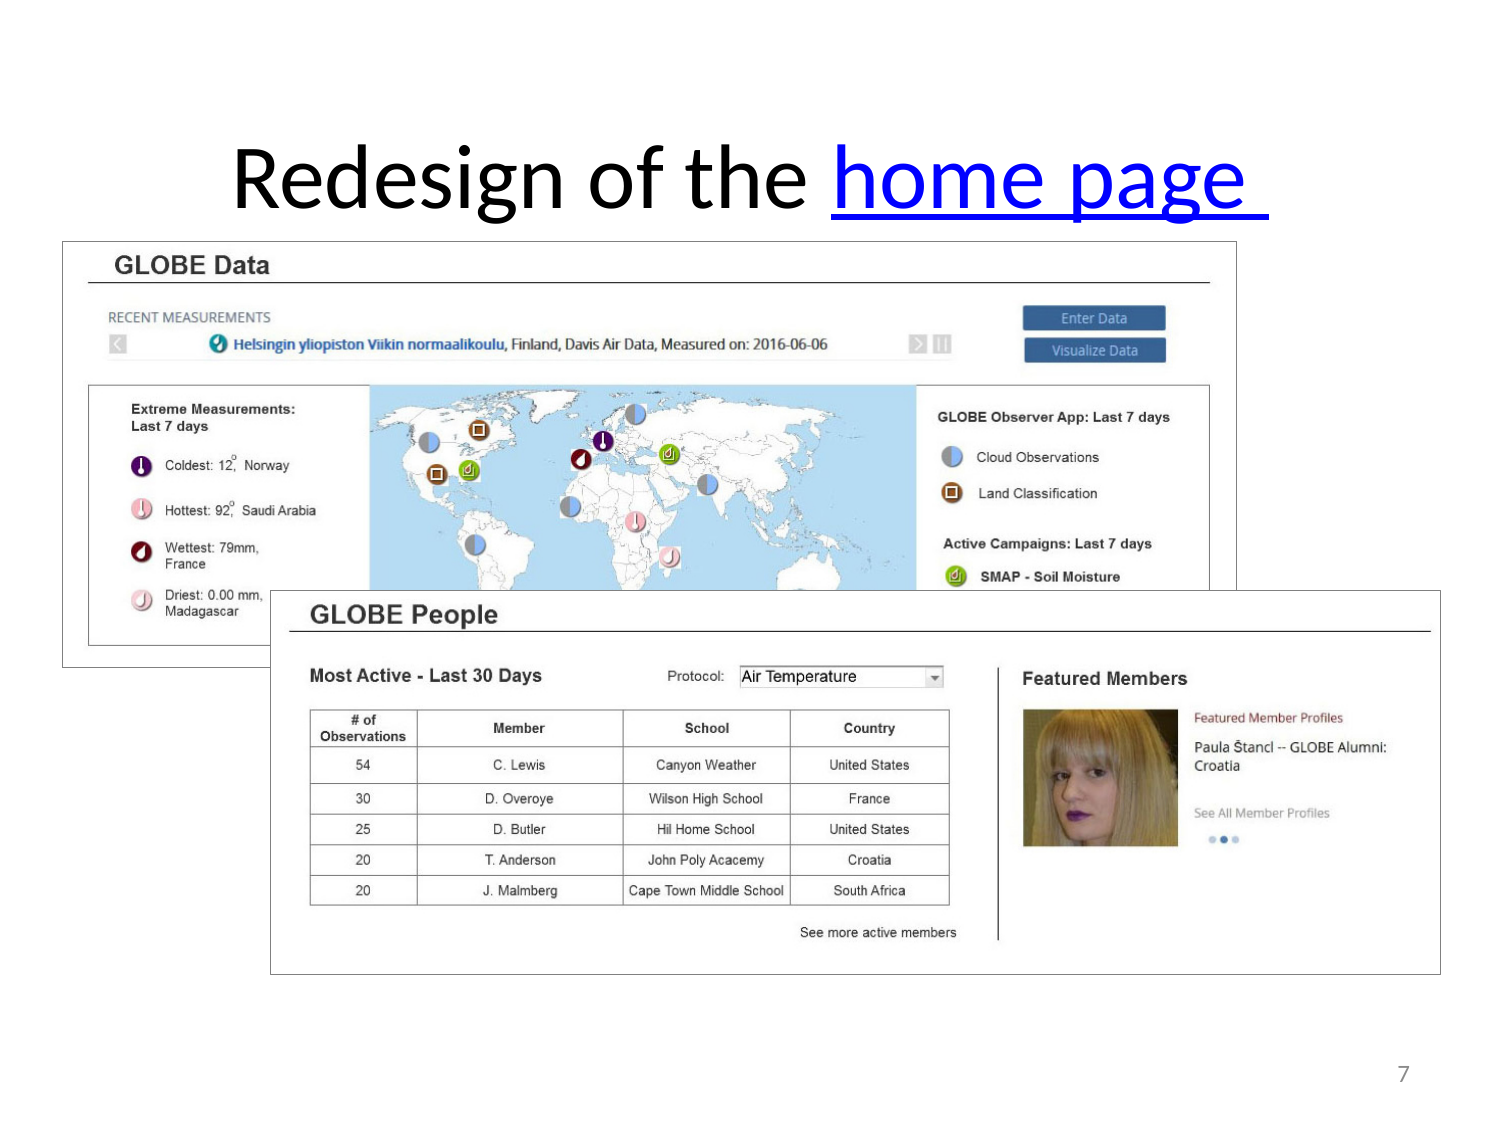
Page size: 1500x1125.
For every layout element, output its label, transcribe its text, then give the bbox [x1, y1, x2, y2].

picture [61, 241, 1441, 975]
slide_number 7 [1074, 1042, 1425, 1103]
title Redesign of the home page [75, 99, 1425, 244]
